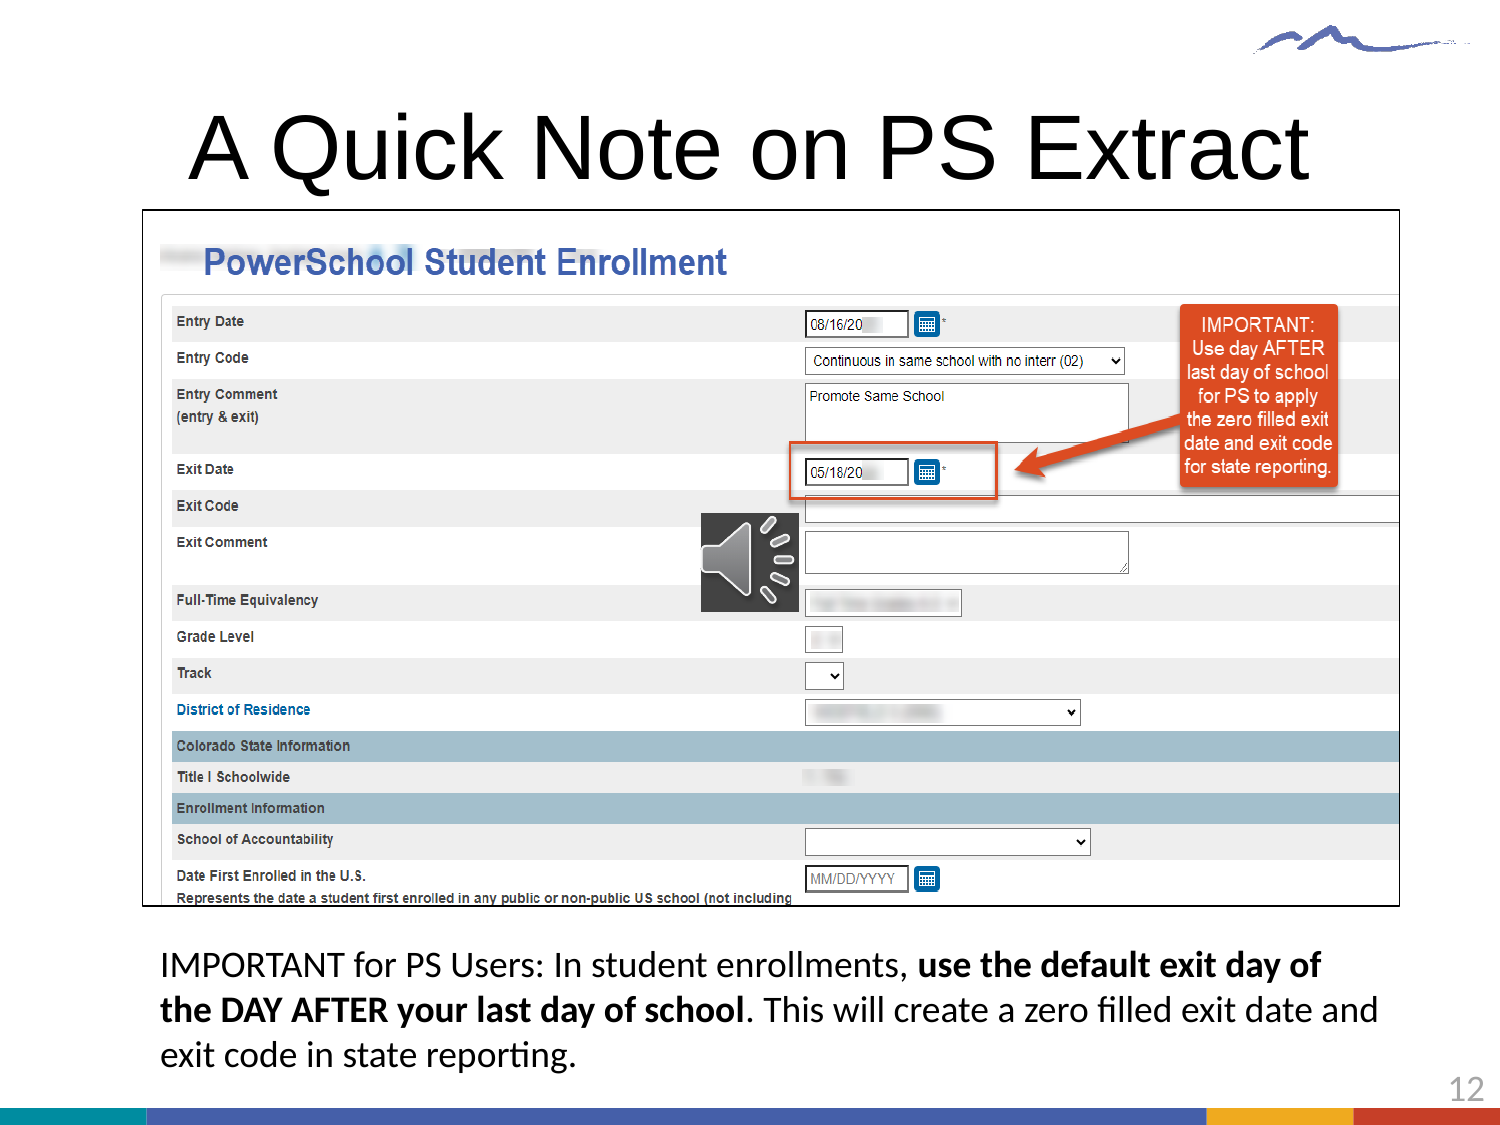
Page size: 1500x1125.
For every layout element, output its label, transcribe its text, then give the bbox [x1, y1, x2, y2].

text_box IMPORTANT for PS Users: In student enrollments, use the default exit day of the DAY AFTER your last day of school. This will create a zero filled exit date and exit code in state reporting. [145, 932, 1397, 1083]
title A Quick Note on PS Extract [103, 40, 1397, 259]
picture [1253, 25, 1470, 54]
text_box 12 [0, 1056, 1500, 1125]
picture [143, 210, 1399, 906]
